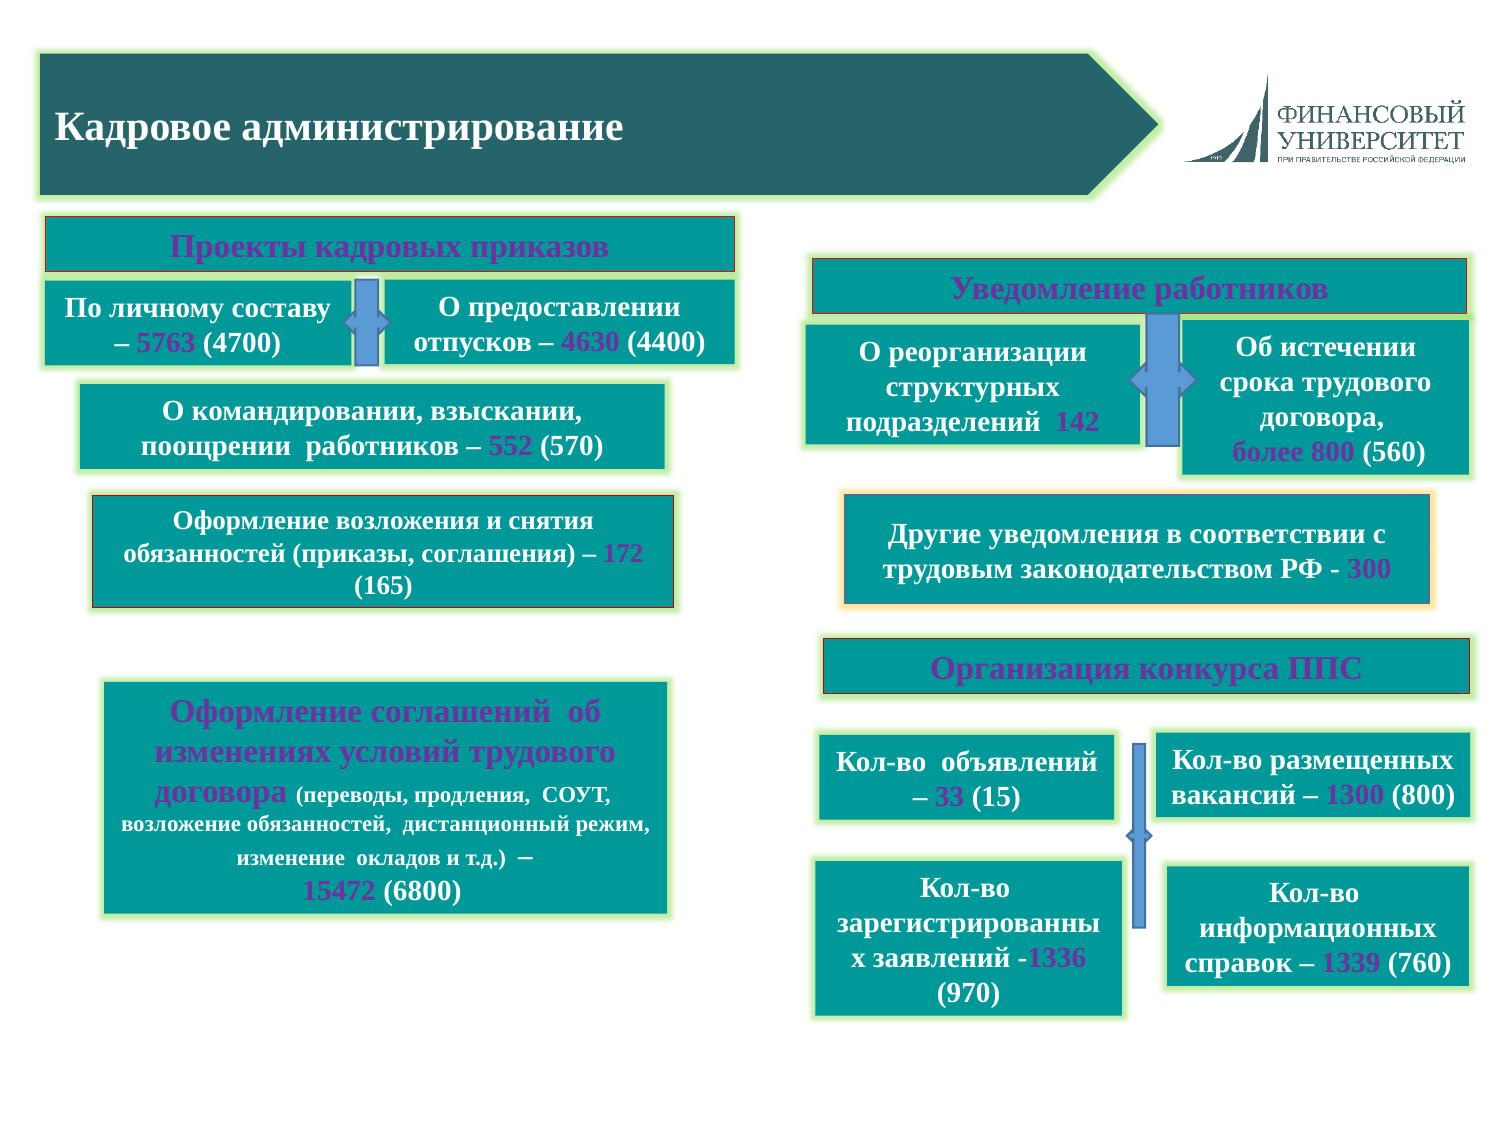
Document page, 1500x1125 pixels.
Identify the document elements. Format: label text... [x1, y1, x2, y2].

text_box Об истечении срока трудового договора, более 800 (560) [1182, 320, 1469, 475]
text_box Другие уведомления в соответствии с трудовым законодательством РФ - 300 [844, 494, 1430, 604]
text_box Оформление соглашений об изменениях условий трудового договора (переводы, продления, СОУТ, возложение обязанностей, дистанционный режим, изменение окладов и т.д.) – 15472 (6800) [104, 681, 668, 914]
text_box [1127, 312, 1199, 447]
text_box Проекты кадровых приказов [45, 216, 735, 272]
text_box Уведомление работников [812, 258, 1467, 314]
picture [1182, 70, 1466, 171]
text_box Кол-во размещенных вакансий – 1300 (800) [1156, 732, 1471, 818]
text_box О командировании, взыскании, поощрении работников – 552 (570) [79, 384, 665, 469]
text_box Кадровое администрирование [38, 52, 1160, 196]
text_box [341, 278, 392, 367]
text_box О предоставлении отпусков – 4630 (4400) [384, 279, 735, 365]
text_box Оформление возложения и снятия обязанностей (приказы, соглашения) – 172 (165) [92, 495, 674, 608]
text_box О реорганизации структурных подразделений 142 [805, 324, 1140, 445]
text_box Кол-во зарегистрированных заявлений -1336 (970) [815, 861, 1122, 1016]
text_box Кол-во объявлений – 33 (15) [819, 734, 1115, 820]
text_box Кол-во информационных справок – 1339 (760) [1167, 866, 1469, 986]
text_box По личному составу – 5763 (4700) [44, 280, 352, 366]
text_box [1125, 742, 1153, 929]
text_box Организация конкурса ППС [823, 638, 1470, 694]
